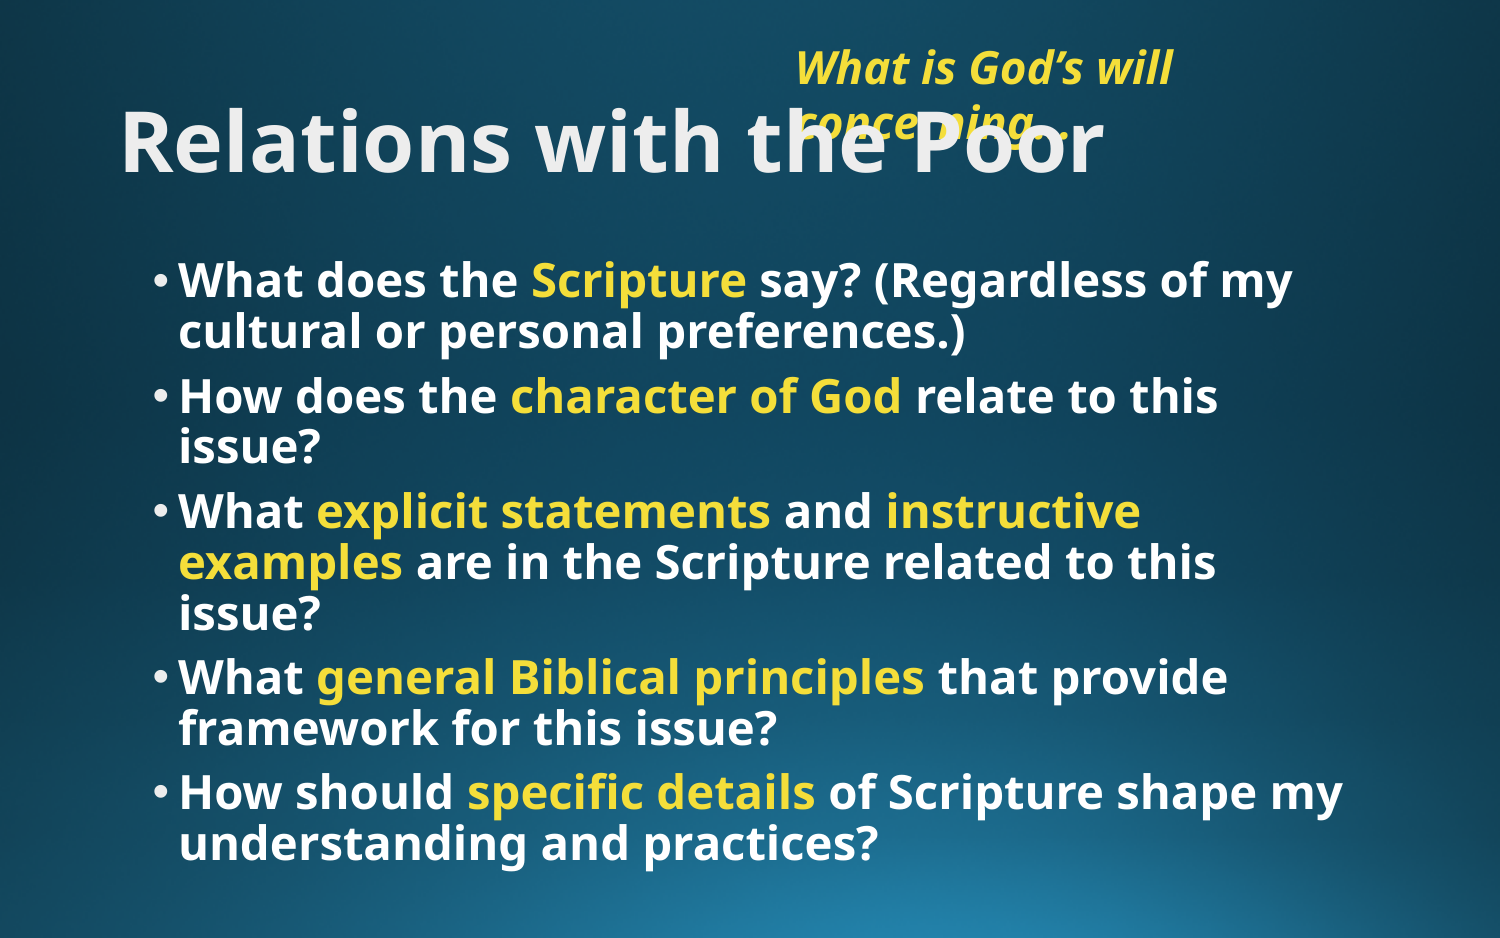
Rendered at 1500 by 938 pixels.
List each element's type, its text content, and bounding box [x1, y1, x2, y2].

picture [0, 0, 1500, 938]
text_box Relations with the Poor [103, 88, 1397, 203]
list What does the Scripture say? (Regardless of my cultural or personal preferences.) How does the character of God relate to this issue? What explicit statements and instructive examples are in the Scripture related to this issue? What general Biblical principles that provide framework for this issue? How should specific details of Scripture shape my understanding and practices? [137, 249, 1377, 882]
text_box What is God’s will concerning… [779, 31, 1454, 157]
